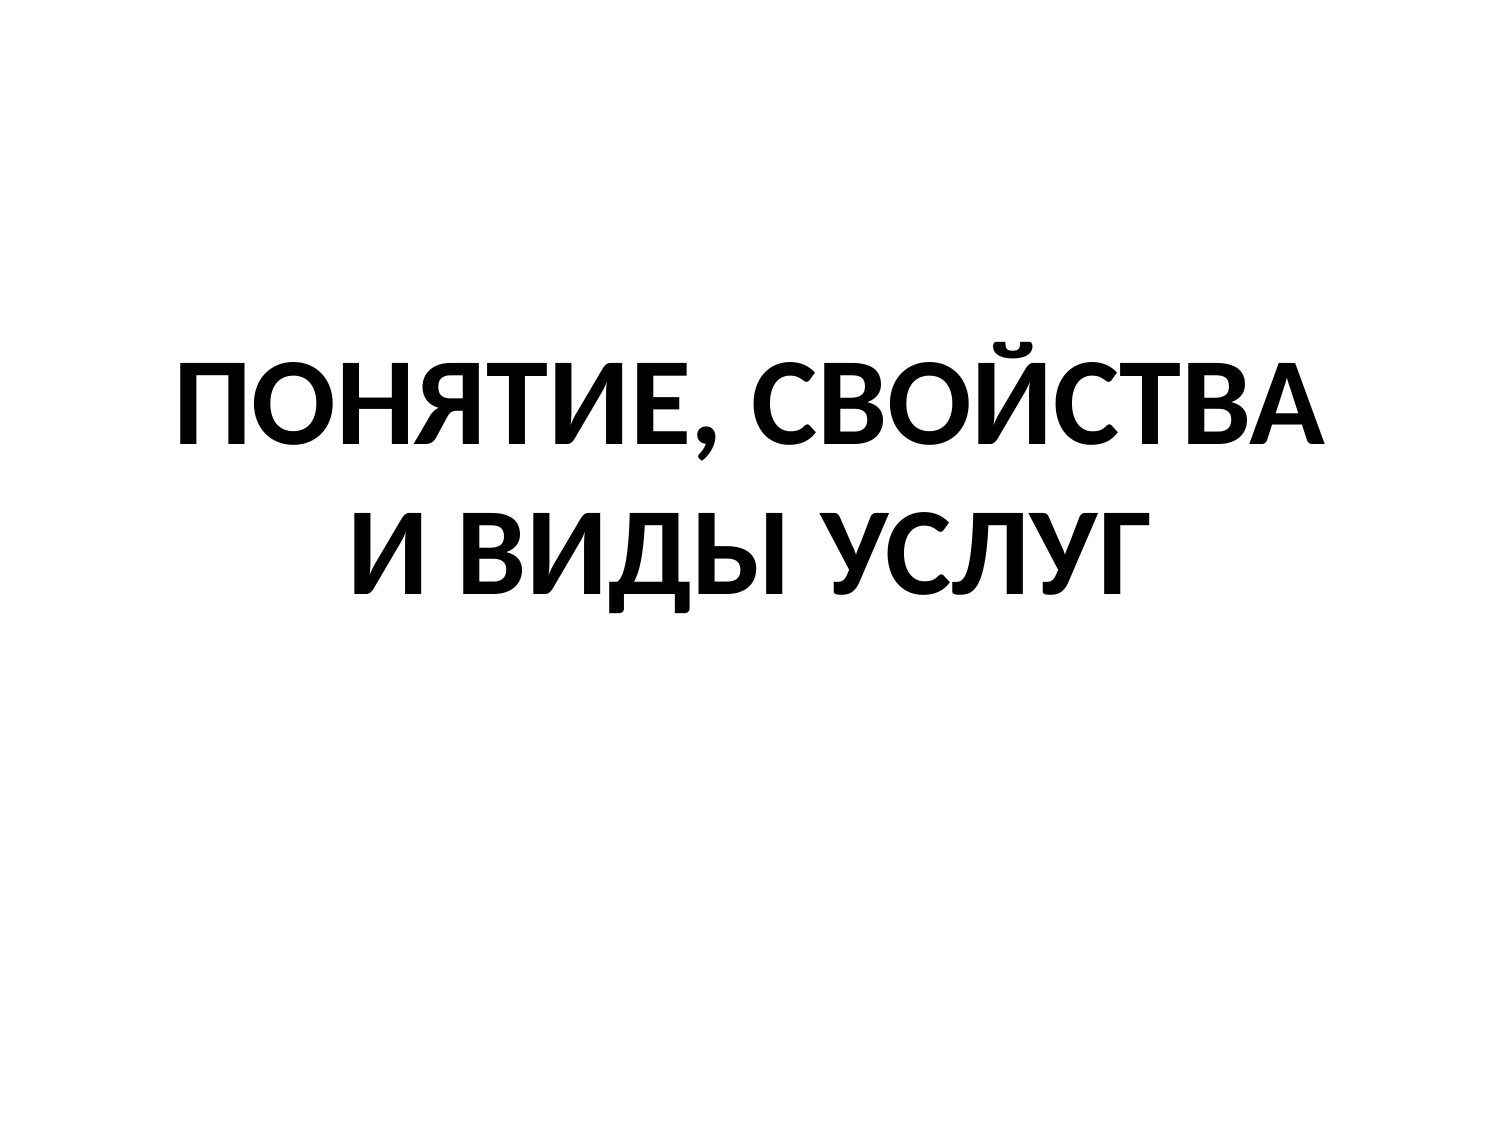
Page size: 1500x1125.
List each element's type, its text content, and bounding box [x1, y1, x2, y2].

title ПОНЯТИЕ, СВОЙСТВА И ВИДЫ УСЛУГ [112, 349, 1388, 591]
